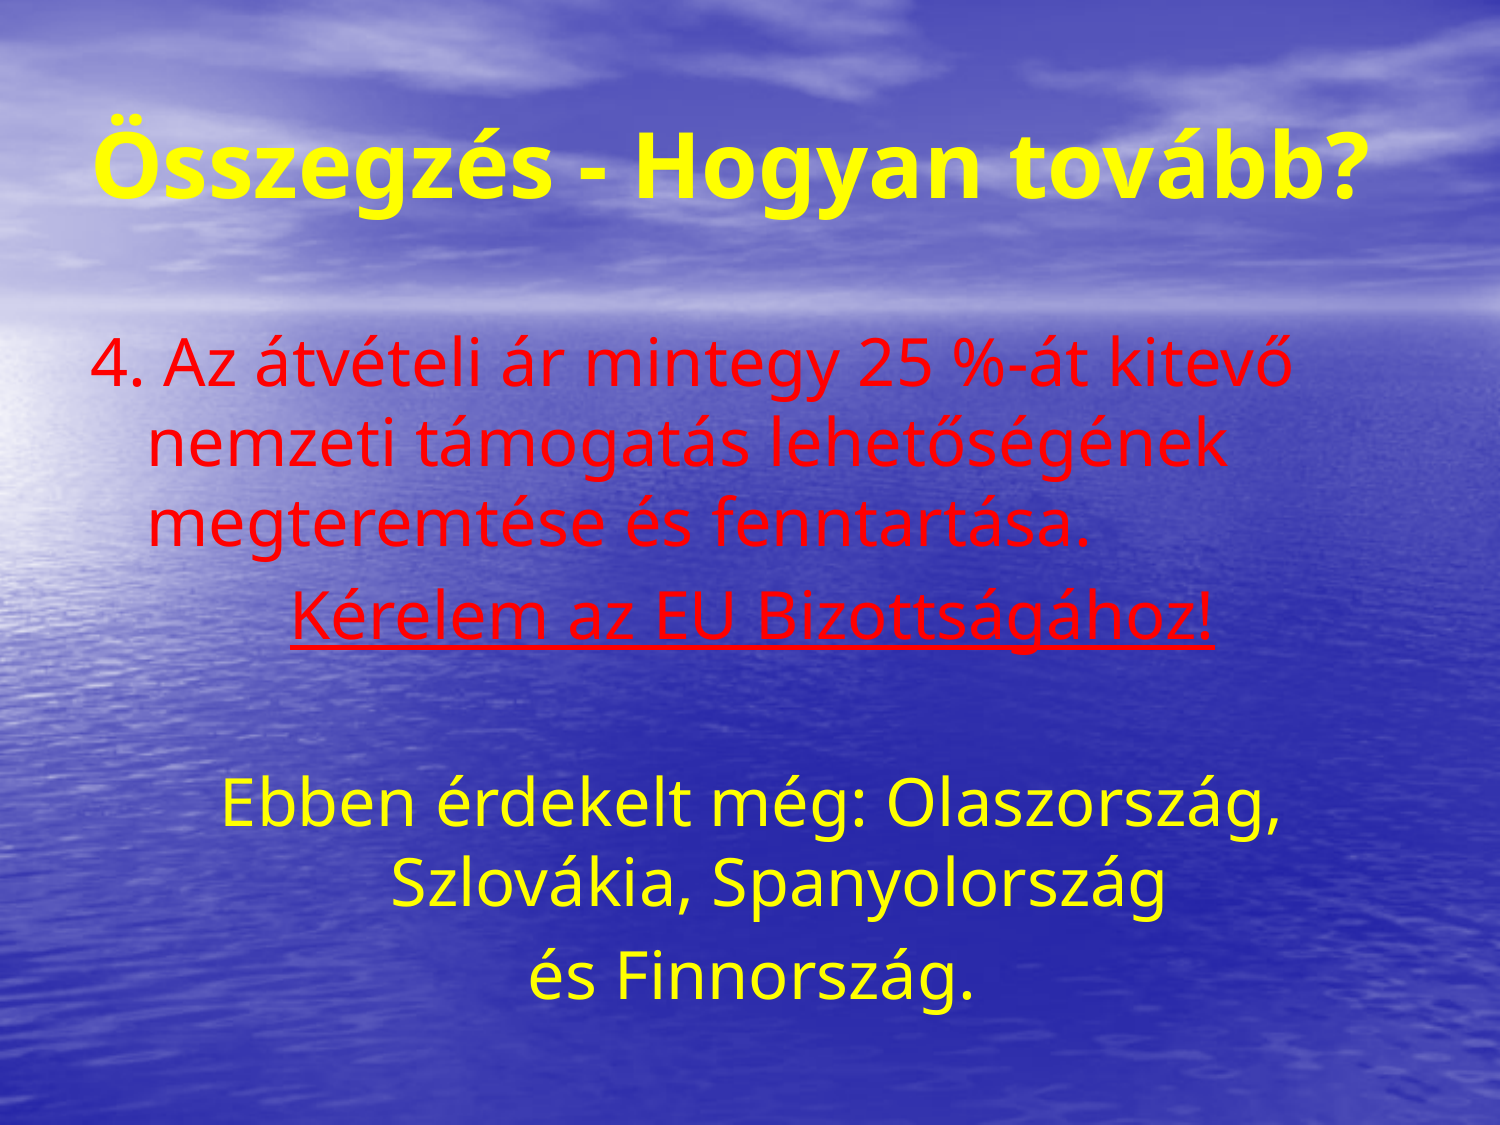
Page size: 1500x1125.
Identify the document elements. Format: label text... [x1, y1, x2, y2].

list 4. Az átvételi ár mintegy 25 %-át kitevő nemzeti támogatás lehetőségének megteremtése és fenntartása. Kérelem az EU Bizottságához! Ebben érdekelt még: Olaszország, Szlovákia, Spanyolország és Finnország. [74, 312, 1430, 1020]
title Összegzés - Hogyan tovább? [74, 47, 1426, 276]
